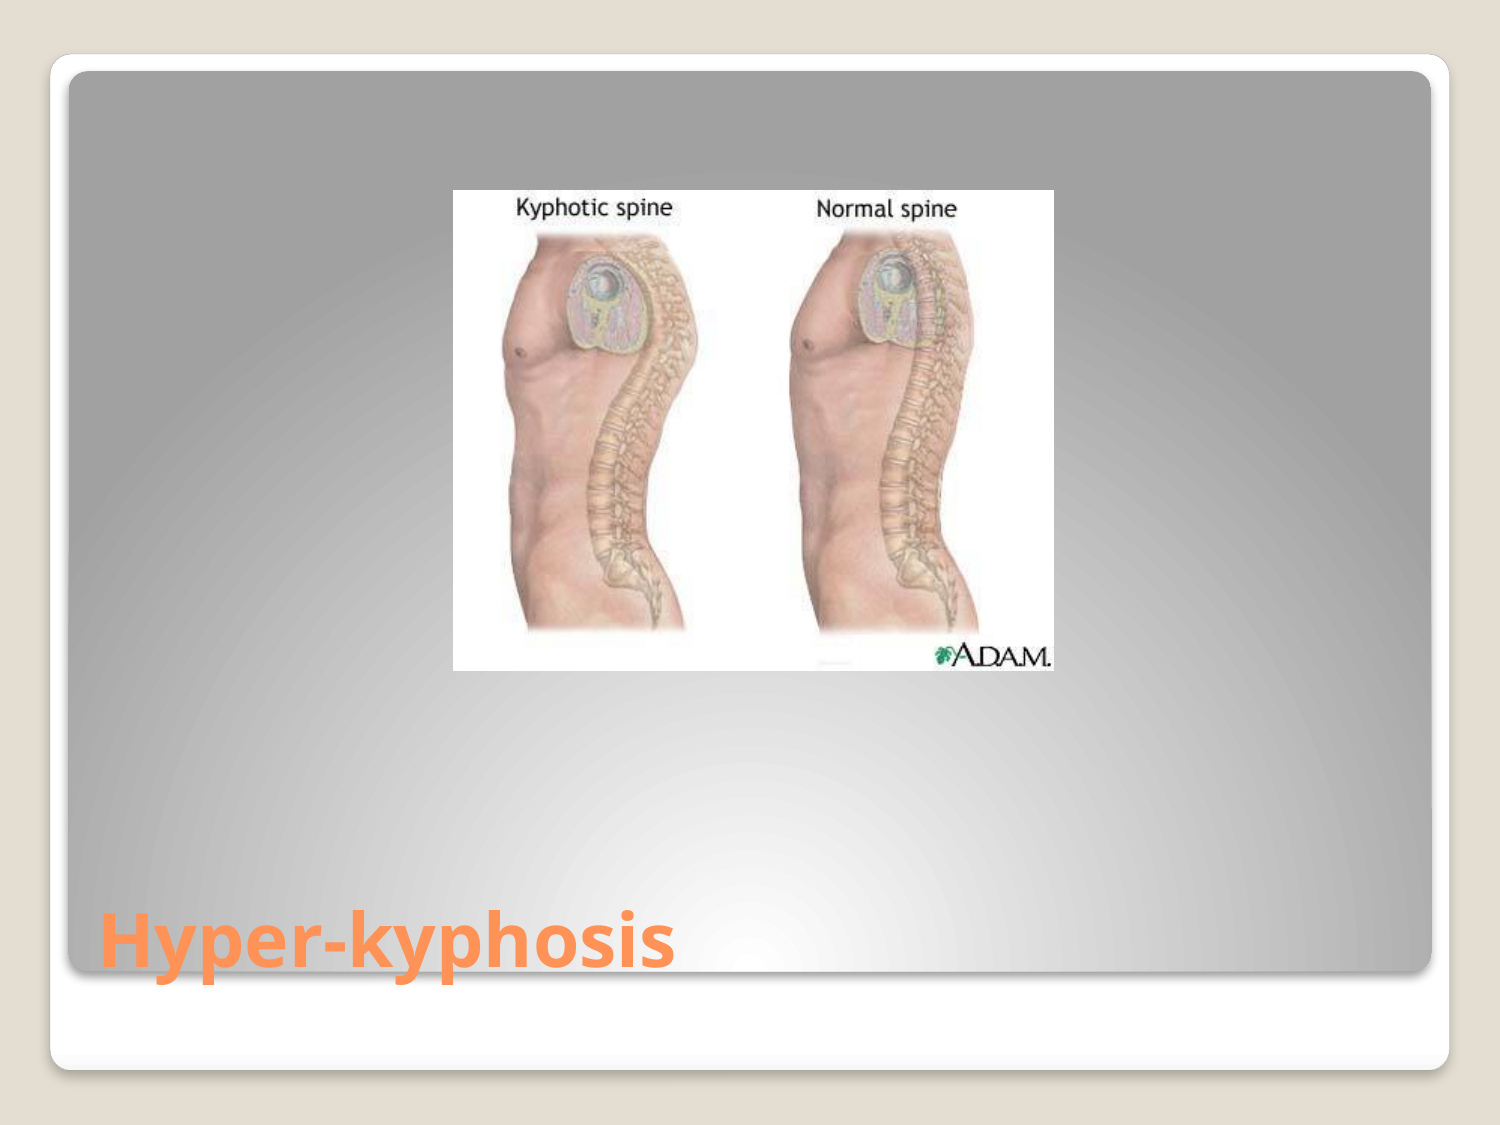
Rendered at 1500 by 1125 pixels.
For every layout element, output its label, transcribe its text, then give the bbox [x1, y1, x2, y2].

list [453, 190, 1054, 671]
title Hyper-kyphosis [82, 817, 1425, 990]
